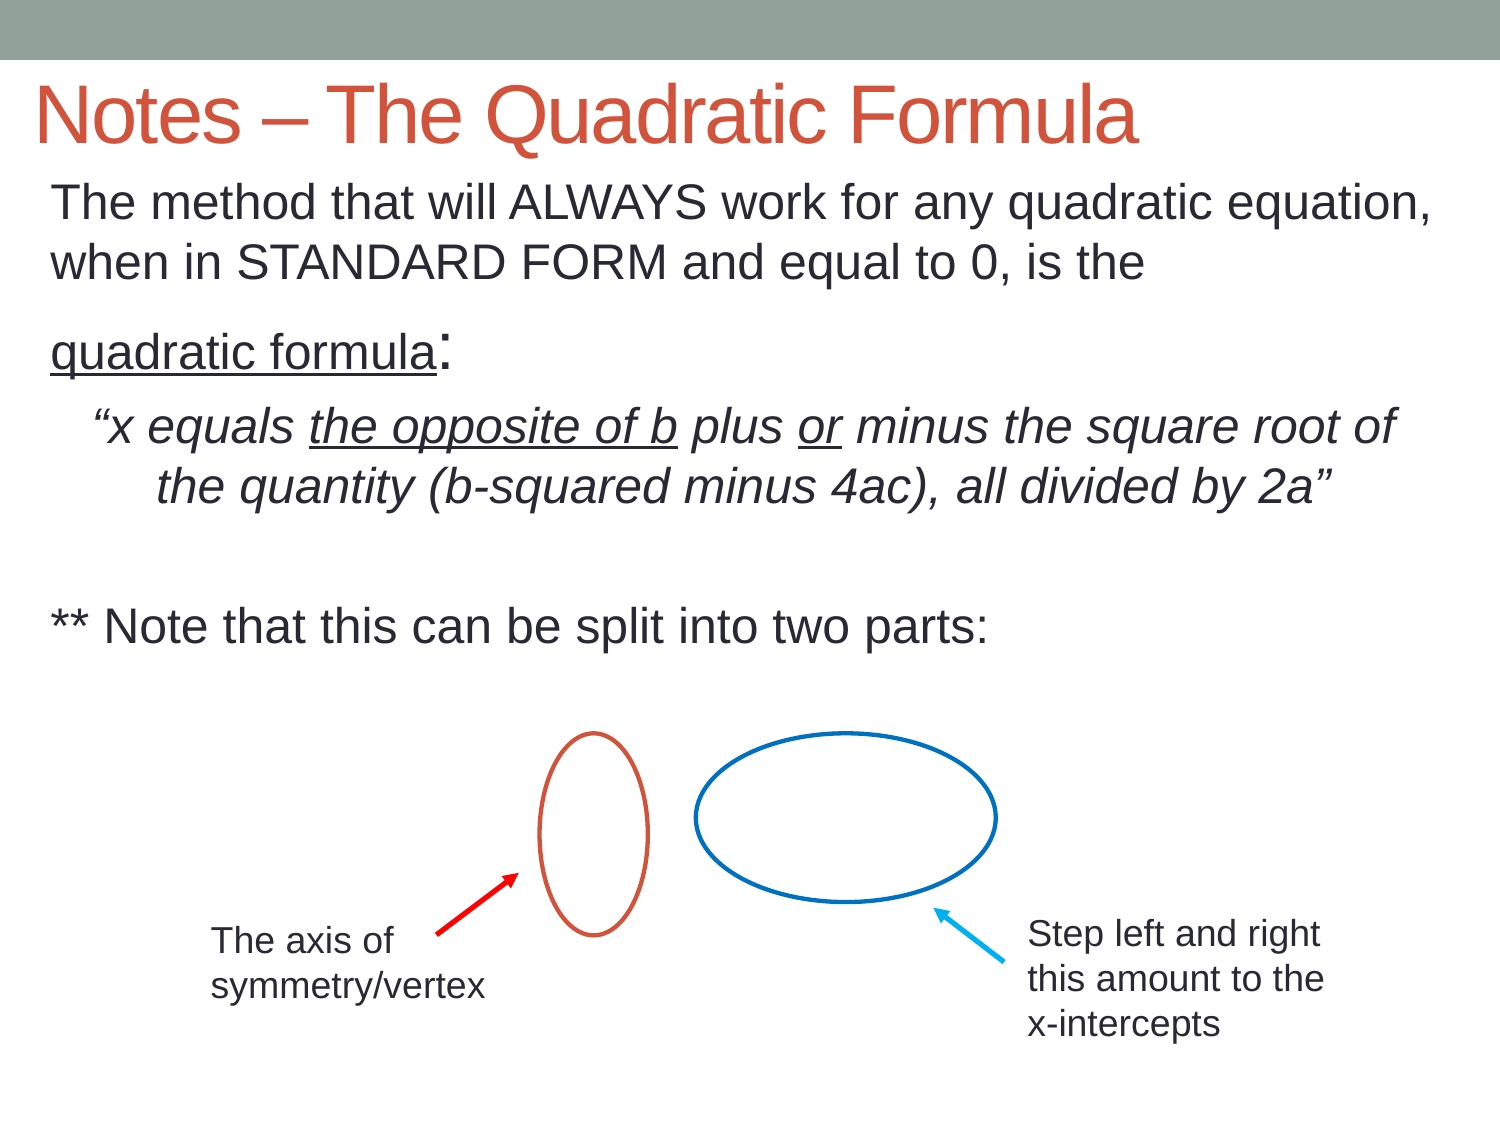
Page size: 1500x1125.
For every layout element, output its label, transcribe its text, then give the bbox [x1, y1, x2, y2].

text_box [195, 733, 1353, 1054]
title Notes – The Quadratic Formula [18, 29, 1369, 192]
